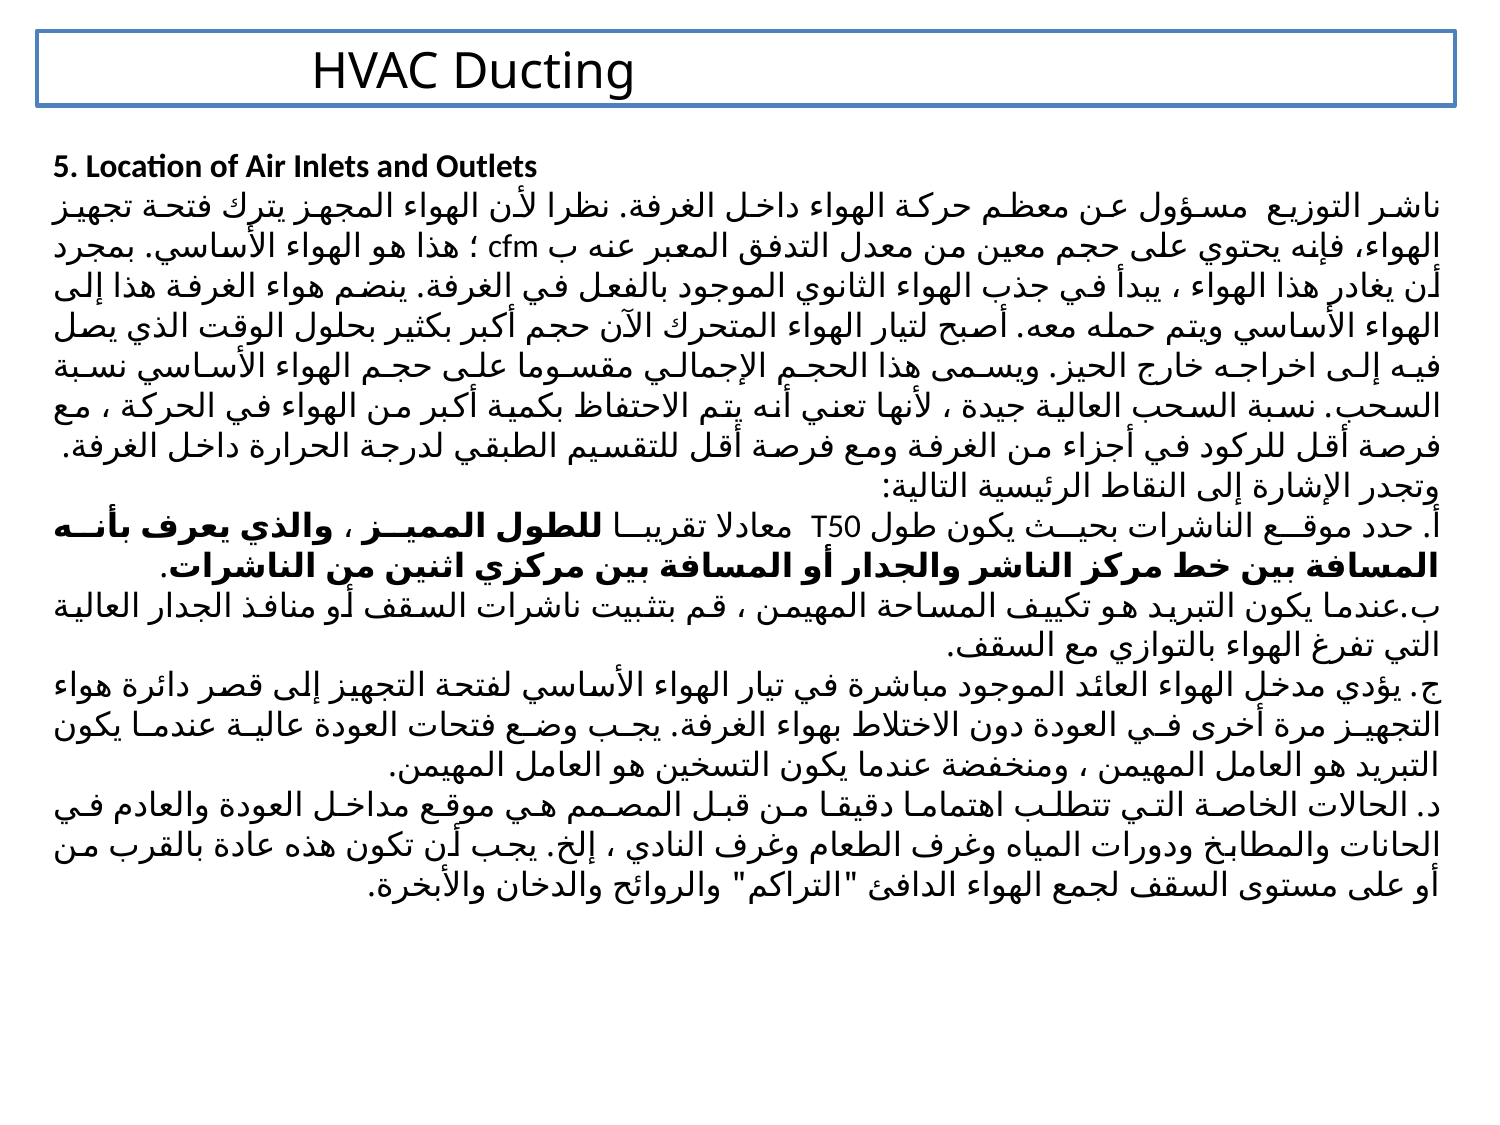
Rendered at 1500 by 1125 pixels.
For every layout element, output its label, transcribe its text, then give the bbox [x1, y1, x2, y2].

text_box 5. Location of Air Inlets and Outlets ناشر التوزيع مسؤول عن معظم حركة الهواء داخل الغرفة. نظرا لأن الهواء المجهز يترك فتحة تجهيز الهواء، فإنه يحتوي على حجم معين من معدل التدفق المعبر عنه ب cfm ؛ هذا هو الهواء الأساسي. بمجرد أن يغادر هذا الهواء ، يبدأ في جذب الهواء الثانوي الموجود بالفعل في الغرفة. ينضم هواء الغرفة هذا إلى الهواء الأساسي ويتم حمله معه. أصبح لتيار الهواء المتحرك الآن حجم أكبر بكثير بحلول الوقت الذي يصل فيه إلى اخراجه خارج الحيز. ويسمى هذا الحجم الإجمالي مقسوما على حجم الهواء الأساسي نسبة السحب. نسبة السحب العالية جيدة ، لأنها تعني أنه يتم الاحتفاظ بكمية أكبر من الهواء في الحركة ، مع فرصة أقل للركود في أجزاء من الغرفة ومع فرصة أقل للتقسيم الطبقي لدرجة الحرارة داخل الغرفة. وتجدر الإشارة إلى النقاط الرئيسية التالية: أ. حدد موقع الناشرات بحيث يكون طول T50 معادلا تقريبا للطول المميز ، والذي يعرف بأنه المسافة بين خط مركز الناشر والجدار أو المسافة بين مركزي اثنين من الناشرات. ب.عندما يكون التبريد هو تكييف المساحة المهيمن ، قم بتثبيت ناشرات السقف أو منافذ الجدار العالية التي تفرغ الهواء بالتوازي مع السقف. ج. يؤدي مدخل الهواء العائد الموجود مباشرة في تيار الهواء الأساسي لفتحة التجهيز إلى قصر دائرة هواء التجهيز مرة أخرى في العودة دون الاختلاط بهواء الغرفة. يجب وضع فتحات العودة عالية عندما يكون التبريد هو العامل المهيمن ، ومنخفضة عندما يكون التسخين هو العامل المهيمن. د. الحالات الخاصة التي تتطلب اهتماما دقيقا من قبل المصمم هي موقع مداخل العودة والعادم في الحانات والمطابخ ودورات المياه وغرف الطعام وغرف النادي ، إلخ. يجب أن تكون هذه عادة بالقرب من أو على مستوى السقف لجمع الهواء الدافئ "التراكم" والروائح والدخان والأبخرة. [38, 137, 1457, 911]
text_box HVAC Ducting [35, 29, 1457, 108]
